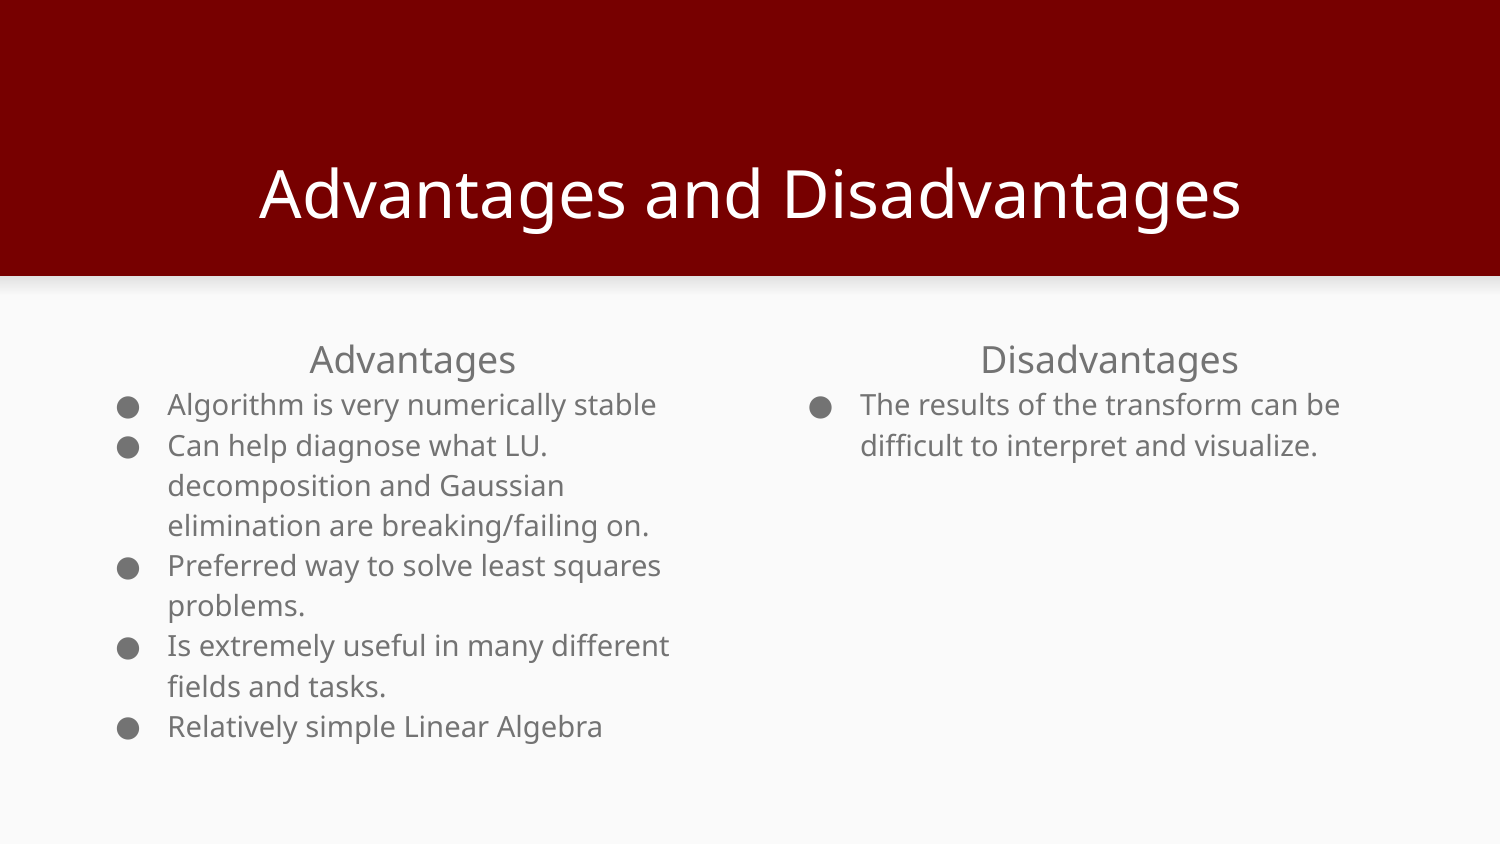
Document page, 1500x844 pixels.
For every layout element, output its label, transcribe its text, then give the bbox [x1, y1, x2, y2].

list Advantages Algorithm is very numerically stable Can help diagnose what LU. decomposition and Gaussian elimination are breaking/failing on. Preferred way to solve least squares problems. Is extremely useful in many different fields and tasks. Relatively simple Linear Algebra [77, 314, 734, 760]
list Disadvantages The results of the transform can be difficult to interpret and visualize. [770, 314, 1427, 760]
title Advantages and Disadvantages [77, 121, 1427, 248]
